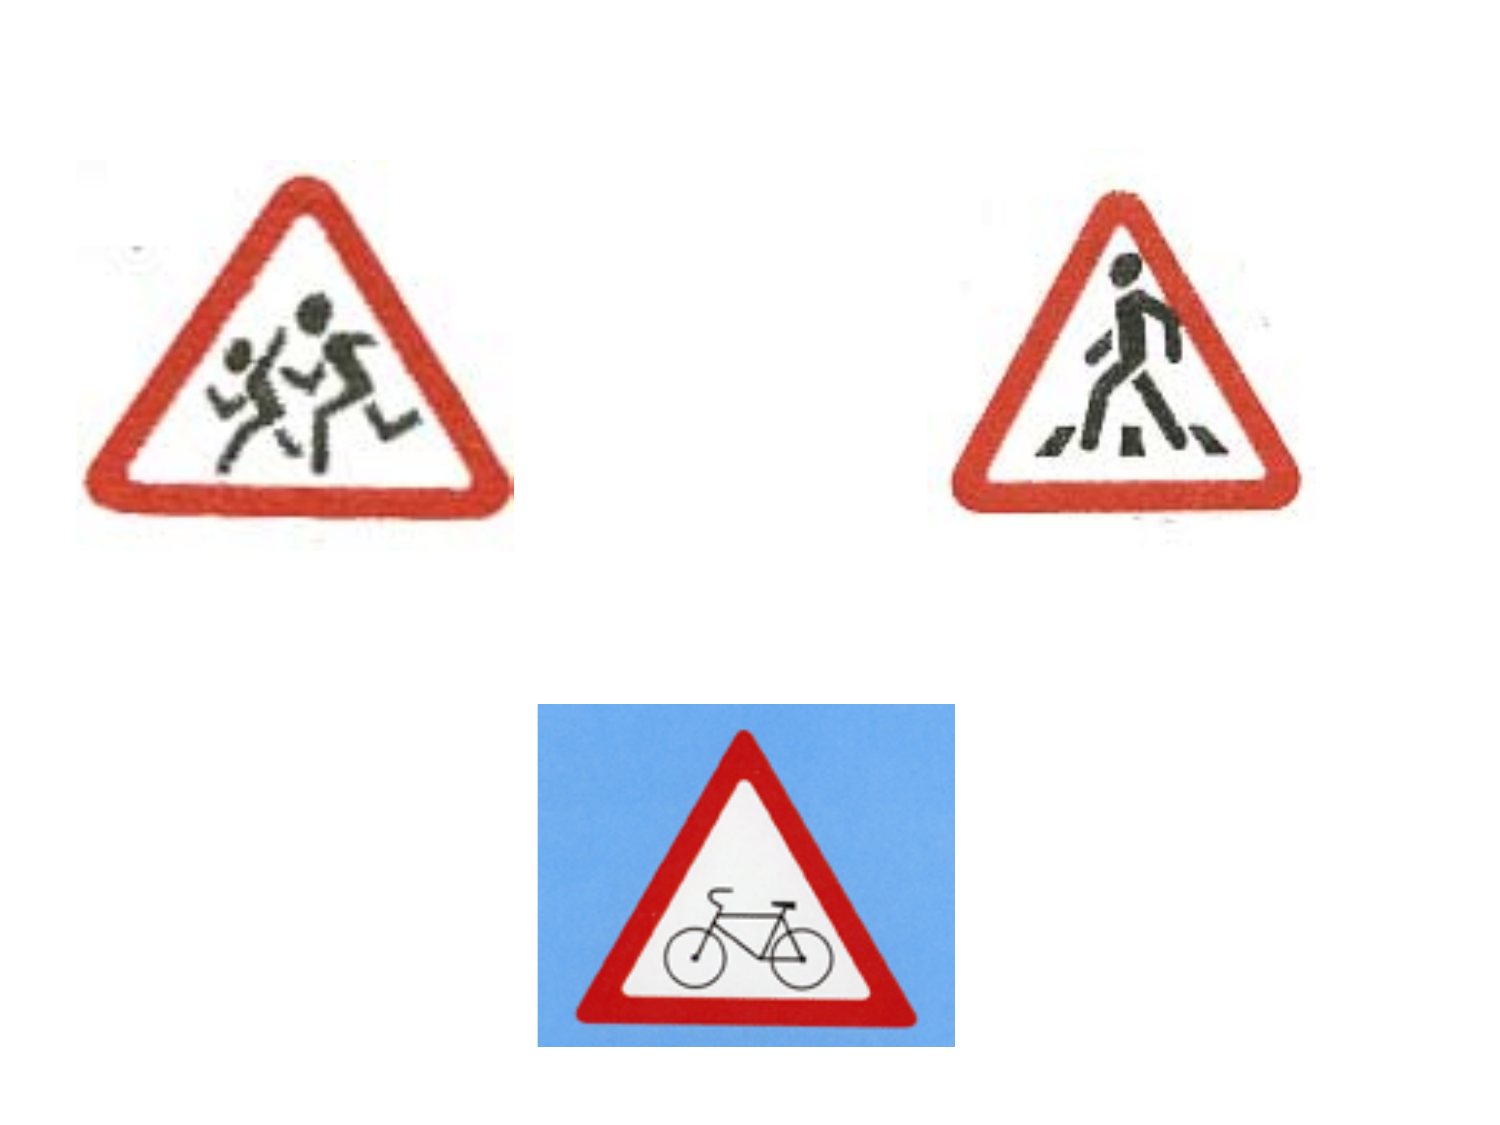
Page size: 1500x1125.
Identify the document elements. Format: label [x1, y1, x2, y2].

picture [76, 160, 514, 551]
picture [537, 703, 963, 1048]
picture [926, 148, 1316, 551]
